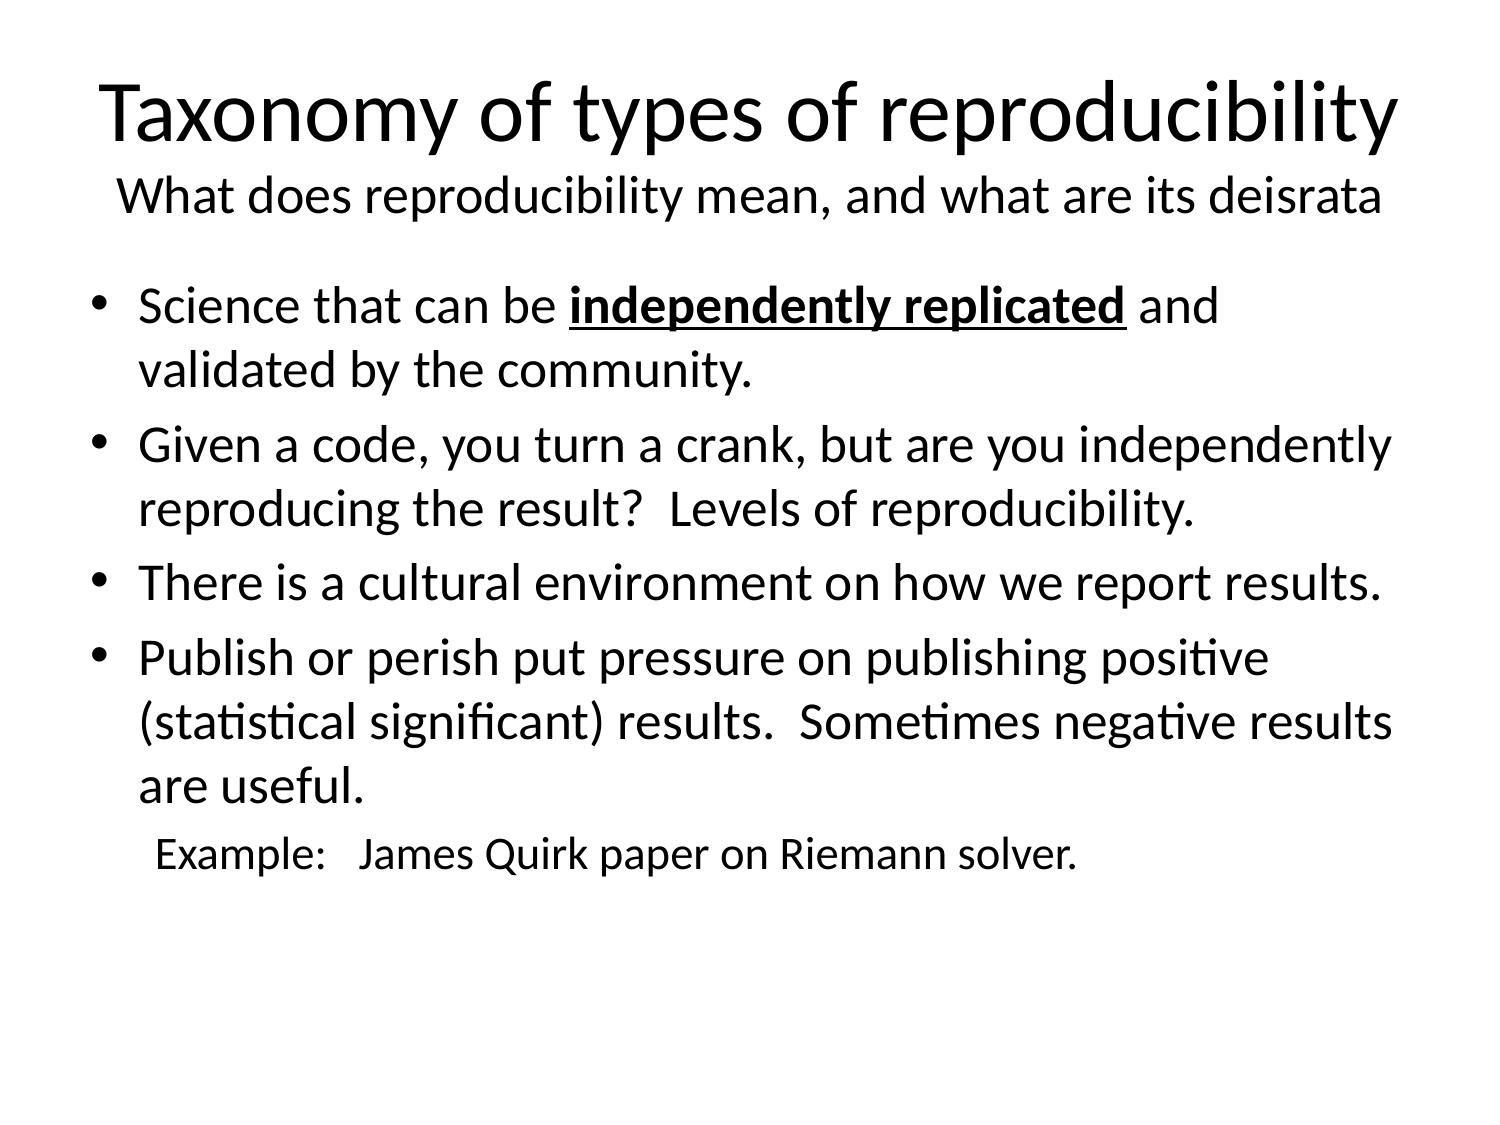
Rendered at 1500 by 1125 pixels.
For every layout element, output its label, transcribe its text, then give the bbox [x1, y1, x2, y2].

list Science that can be independently replicated and validated by the community. Given a code, you turn a crank, but are you independently reproducing the result? Levels of reproducibility. There is a cultural environment on how we report results. Publish or perish put pressure on publishing positive (statistical significant) results. Sometimes negative results are useful. Example: James Quirk paper on Riemann solver. [75, 262, 1425, 1005]
title Taxonomy of types of reproducibility What does reproducibility mean, and what are its deisrata [75, 45, 1425, 233]
